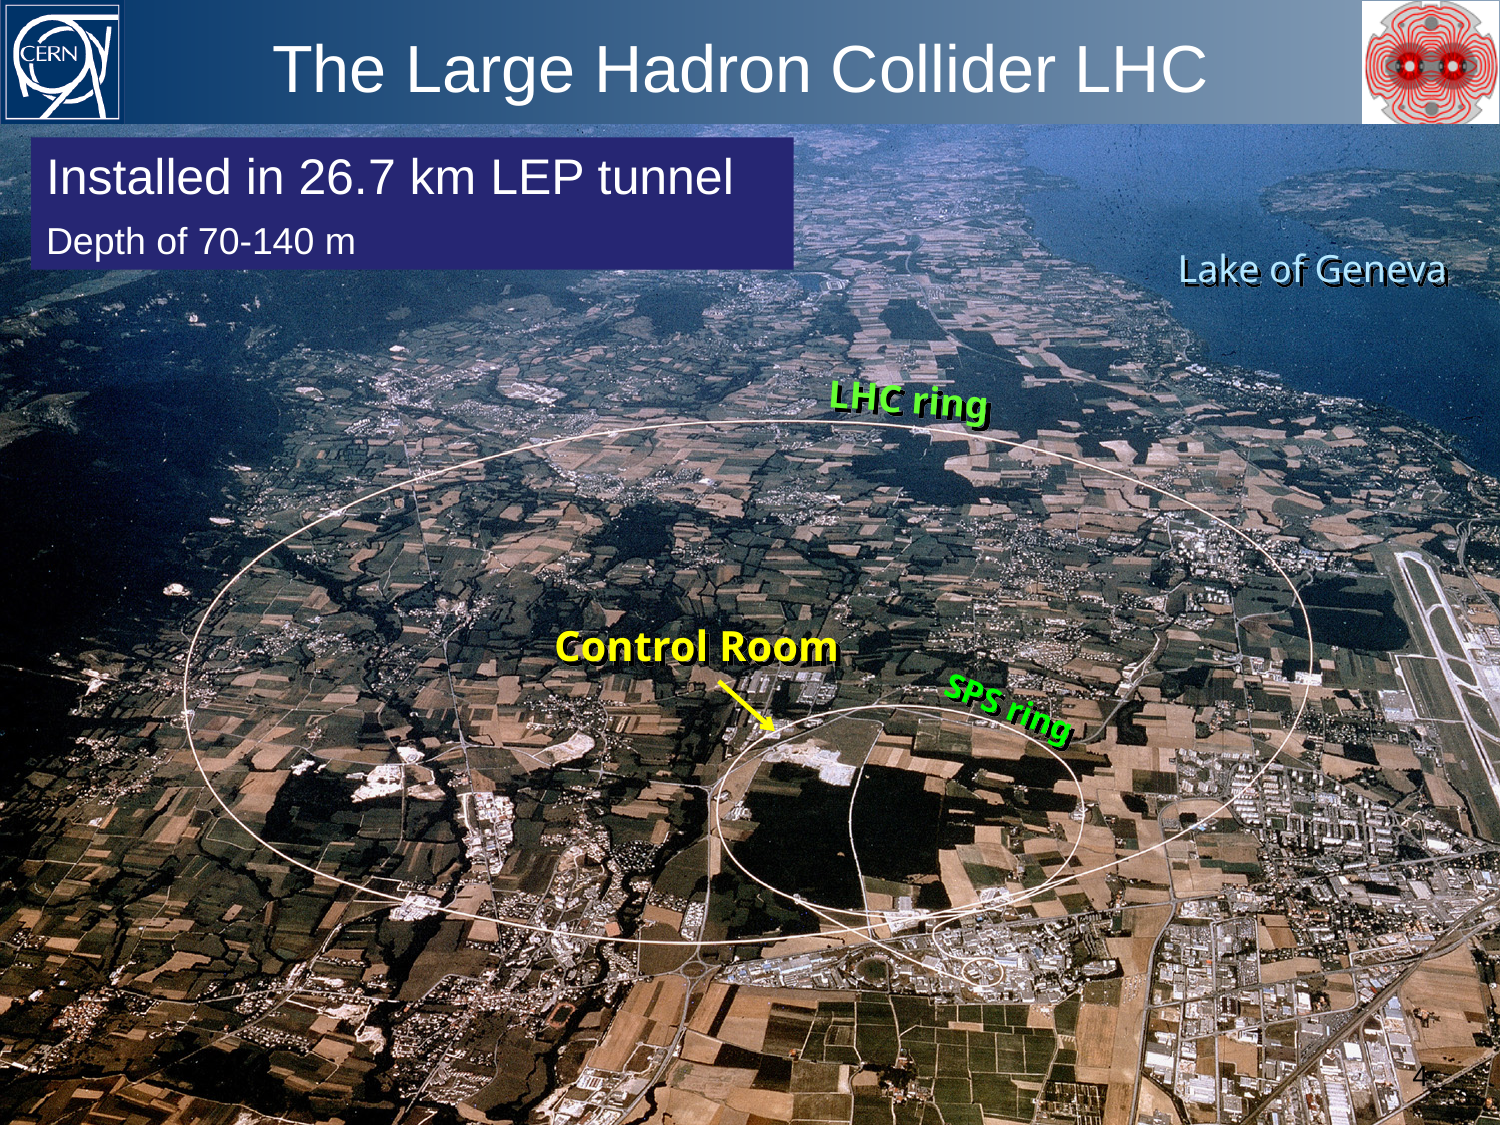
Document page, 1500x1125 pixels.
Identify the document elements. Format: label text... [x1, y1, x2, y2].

title The Large Hadron Collider LHC [131, 0, 1351, 123]
picture [0, 0, 1500, 1125]
